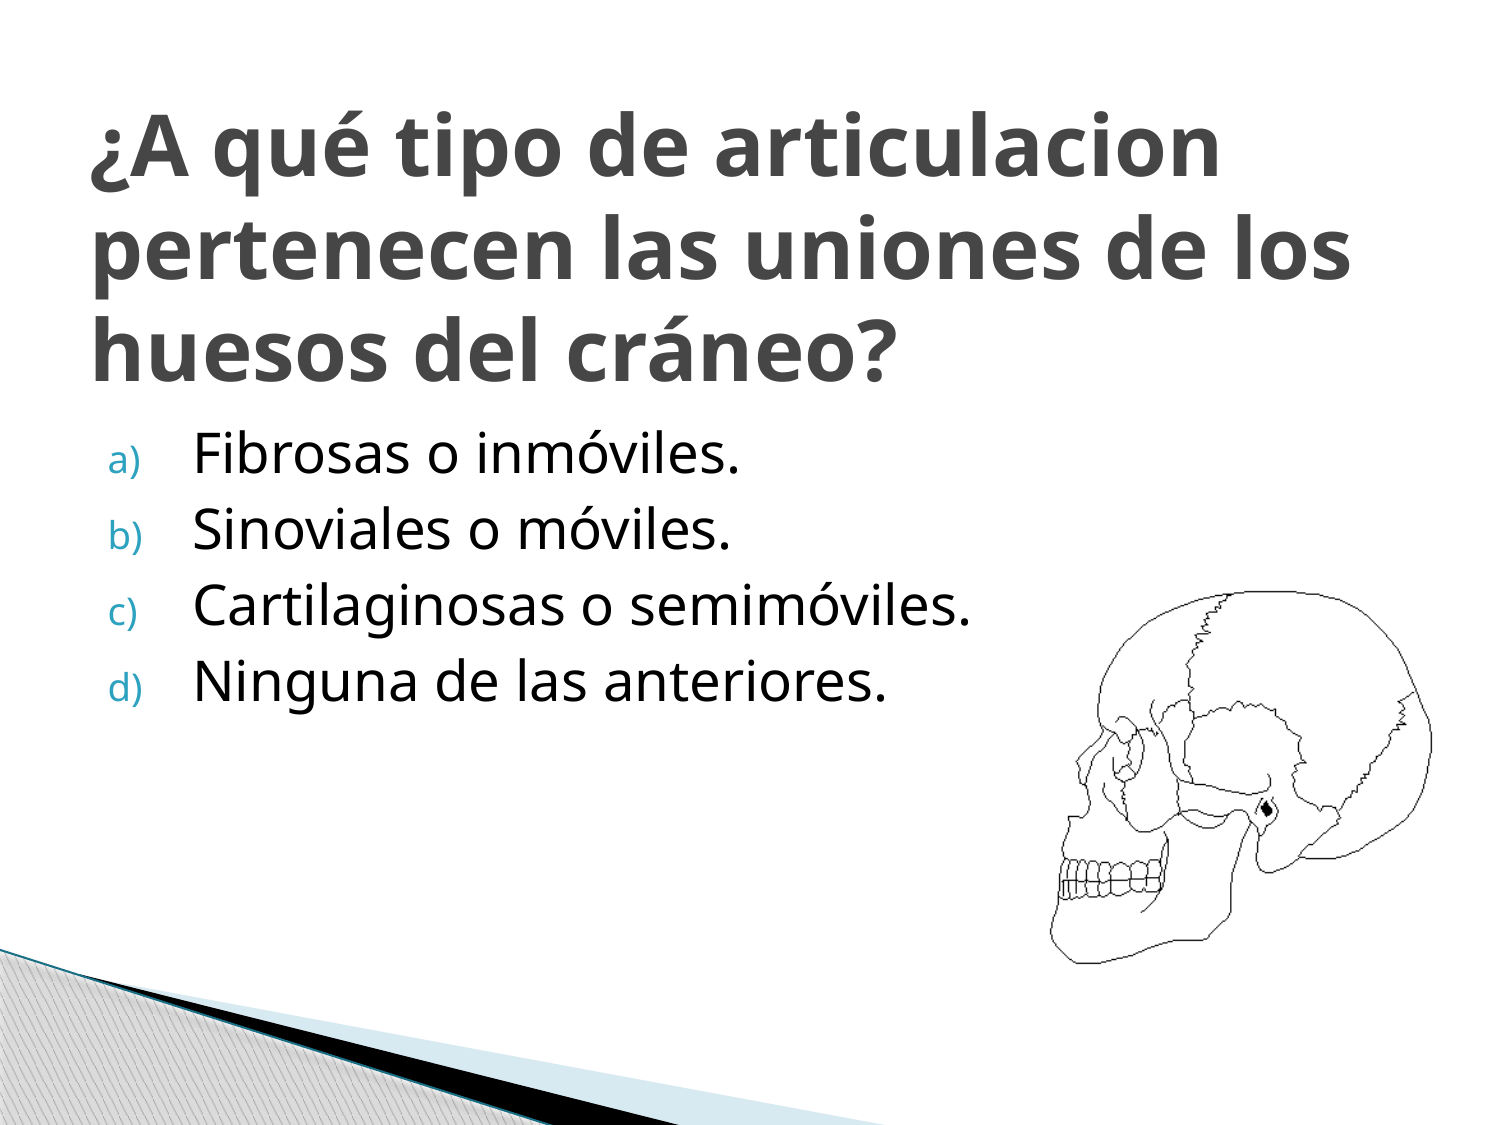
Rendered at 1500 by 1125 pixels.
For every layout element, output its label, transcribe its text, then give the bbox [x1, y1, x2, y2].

list Fibrosas o inmóviles. Sinoviales o móviles. Cartilaginosas o semimóviles. Ninguna de las anteriores. [75, 446, 1425, 914]
title ¿A qué tipo de articulacion pertenecen las uniones de los huesos del cráneo? [75, 45, 1425, 446]
picture [1031, 571, 1451, 983]
